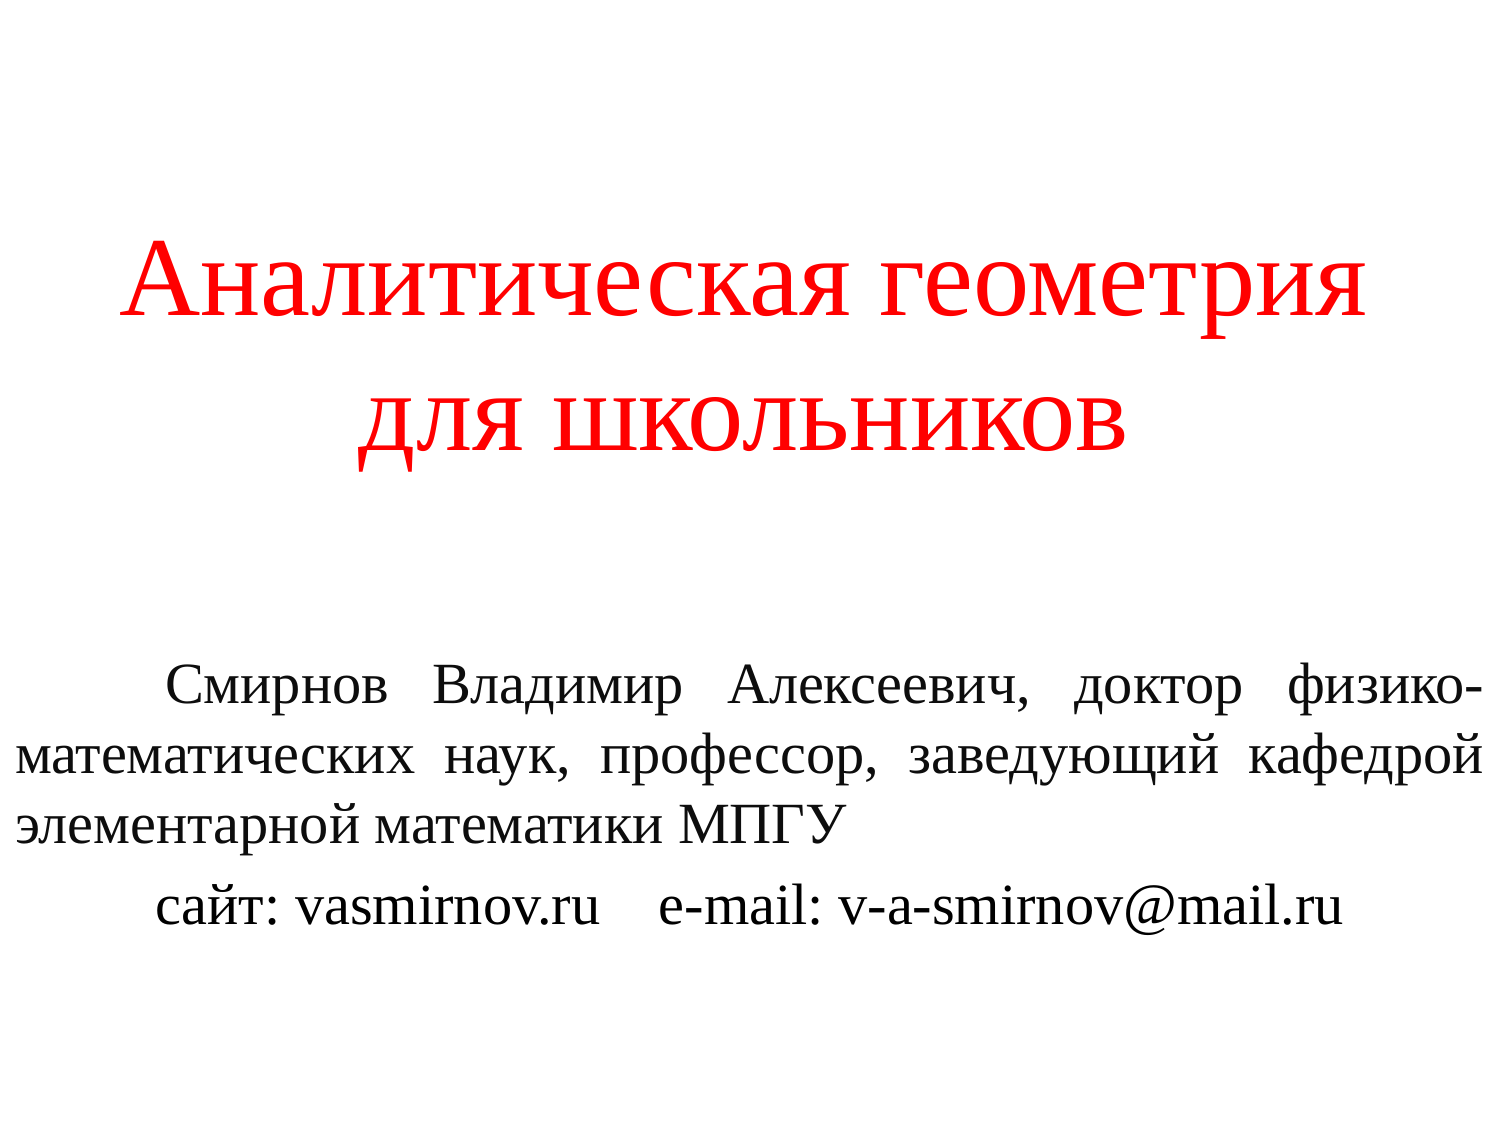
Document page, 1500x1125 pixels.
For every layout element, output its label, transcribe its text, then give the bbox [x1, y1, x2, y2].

subtitle Смирнов Владимир Алексеевич, доктор физико-математических наук, профессор, заведующий кафедрой элементарной математики МПГУ сайт: vasmirnov.ru e-mail: v-a-smirnov@mail.ru [0, 637, 1500, 953]
title Аналитическая геометрия для школьников [29, 154, 1459, 522]
